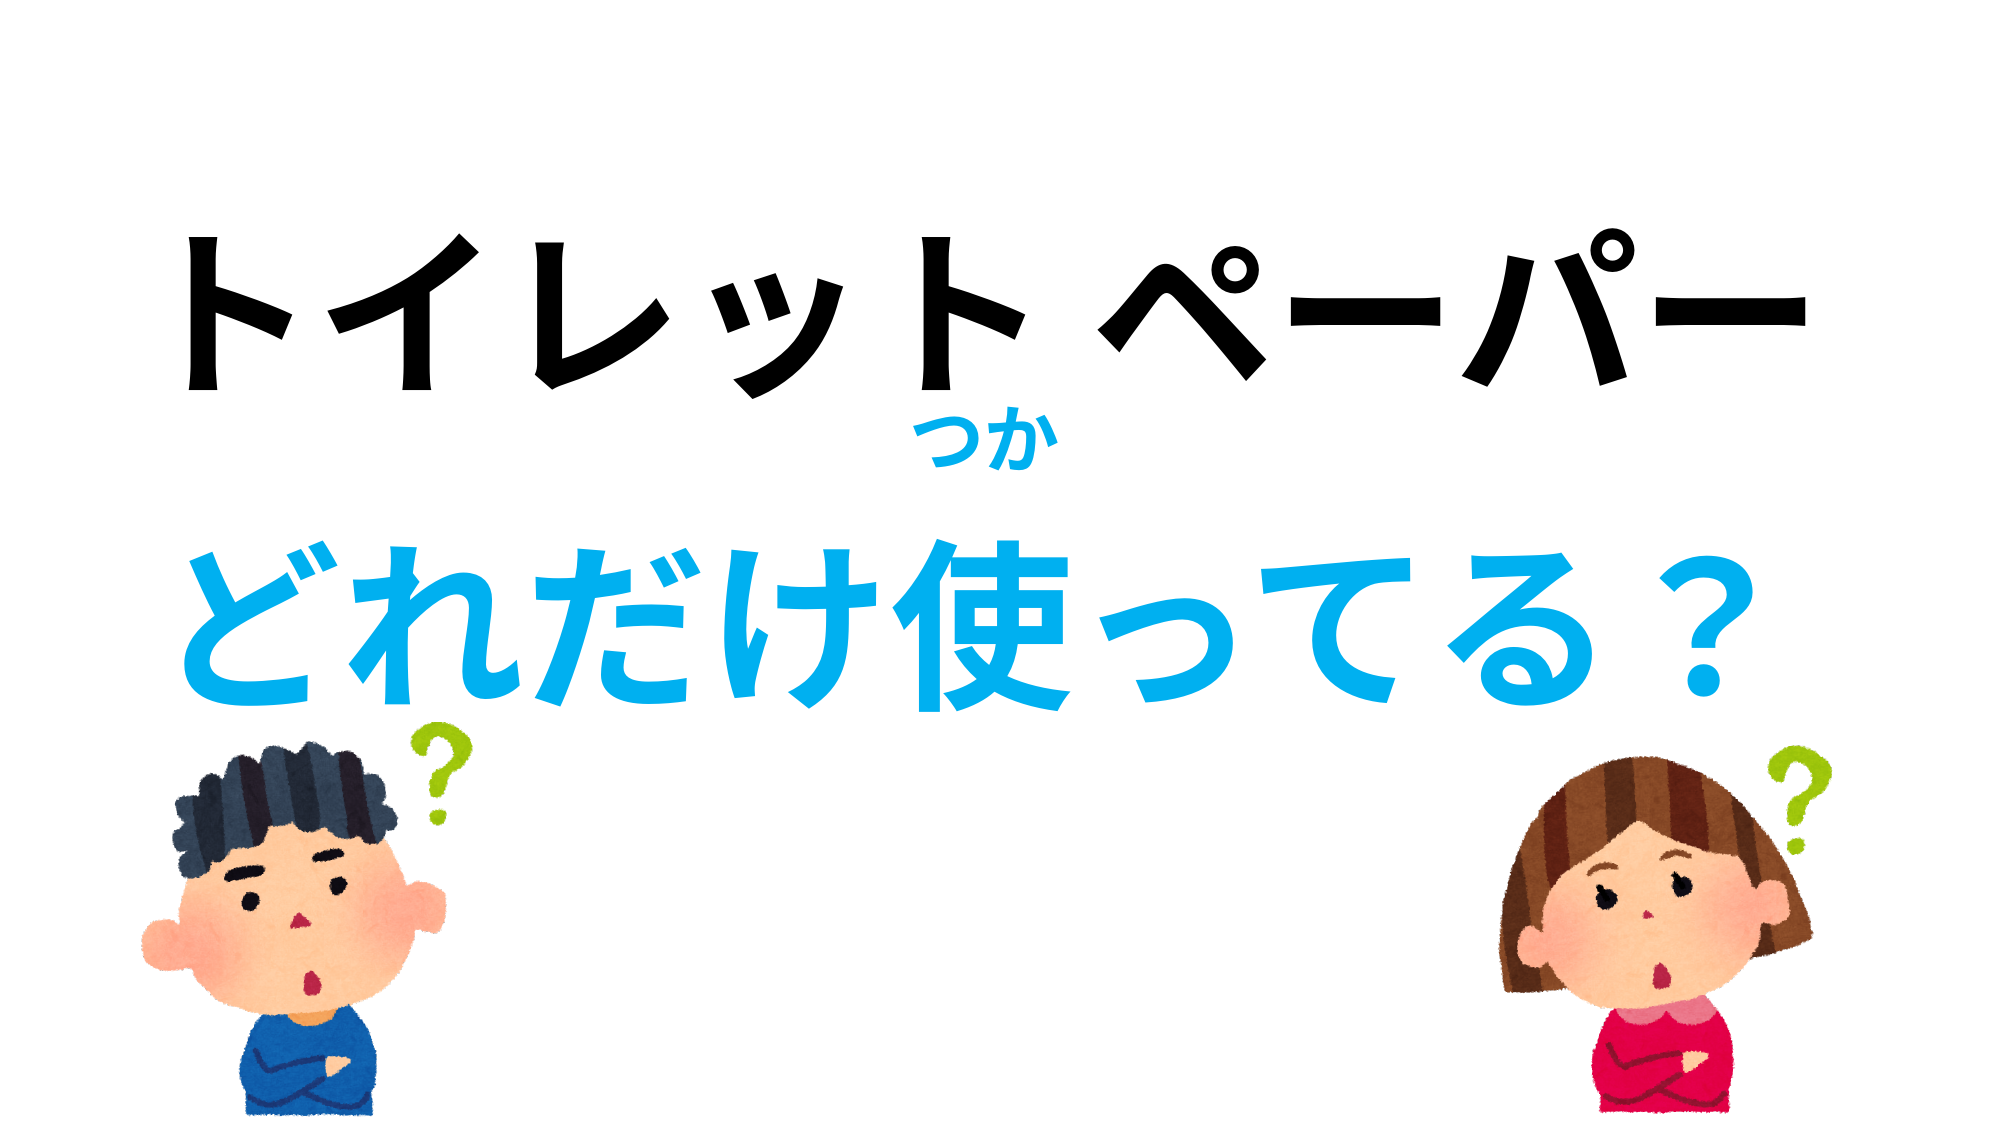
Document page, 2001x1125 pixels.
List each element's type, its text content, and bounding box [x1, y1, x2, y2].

text_box トイレット ペーパー どれだけ使ってる？ [50, 99, 1906, 740]
text_box つか [894, 384, 1249, 570]
picture [128, 722, 479, 1125]
picture [1471, 735, 1839, 1125]
